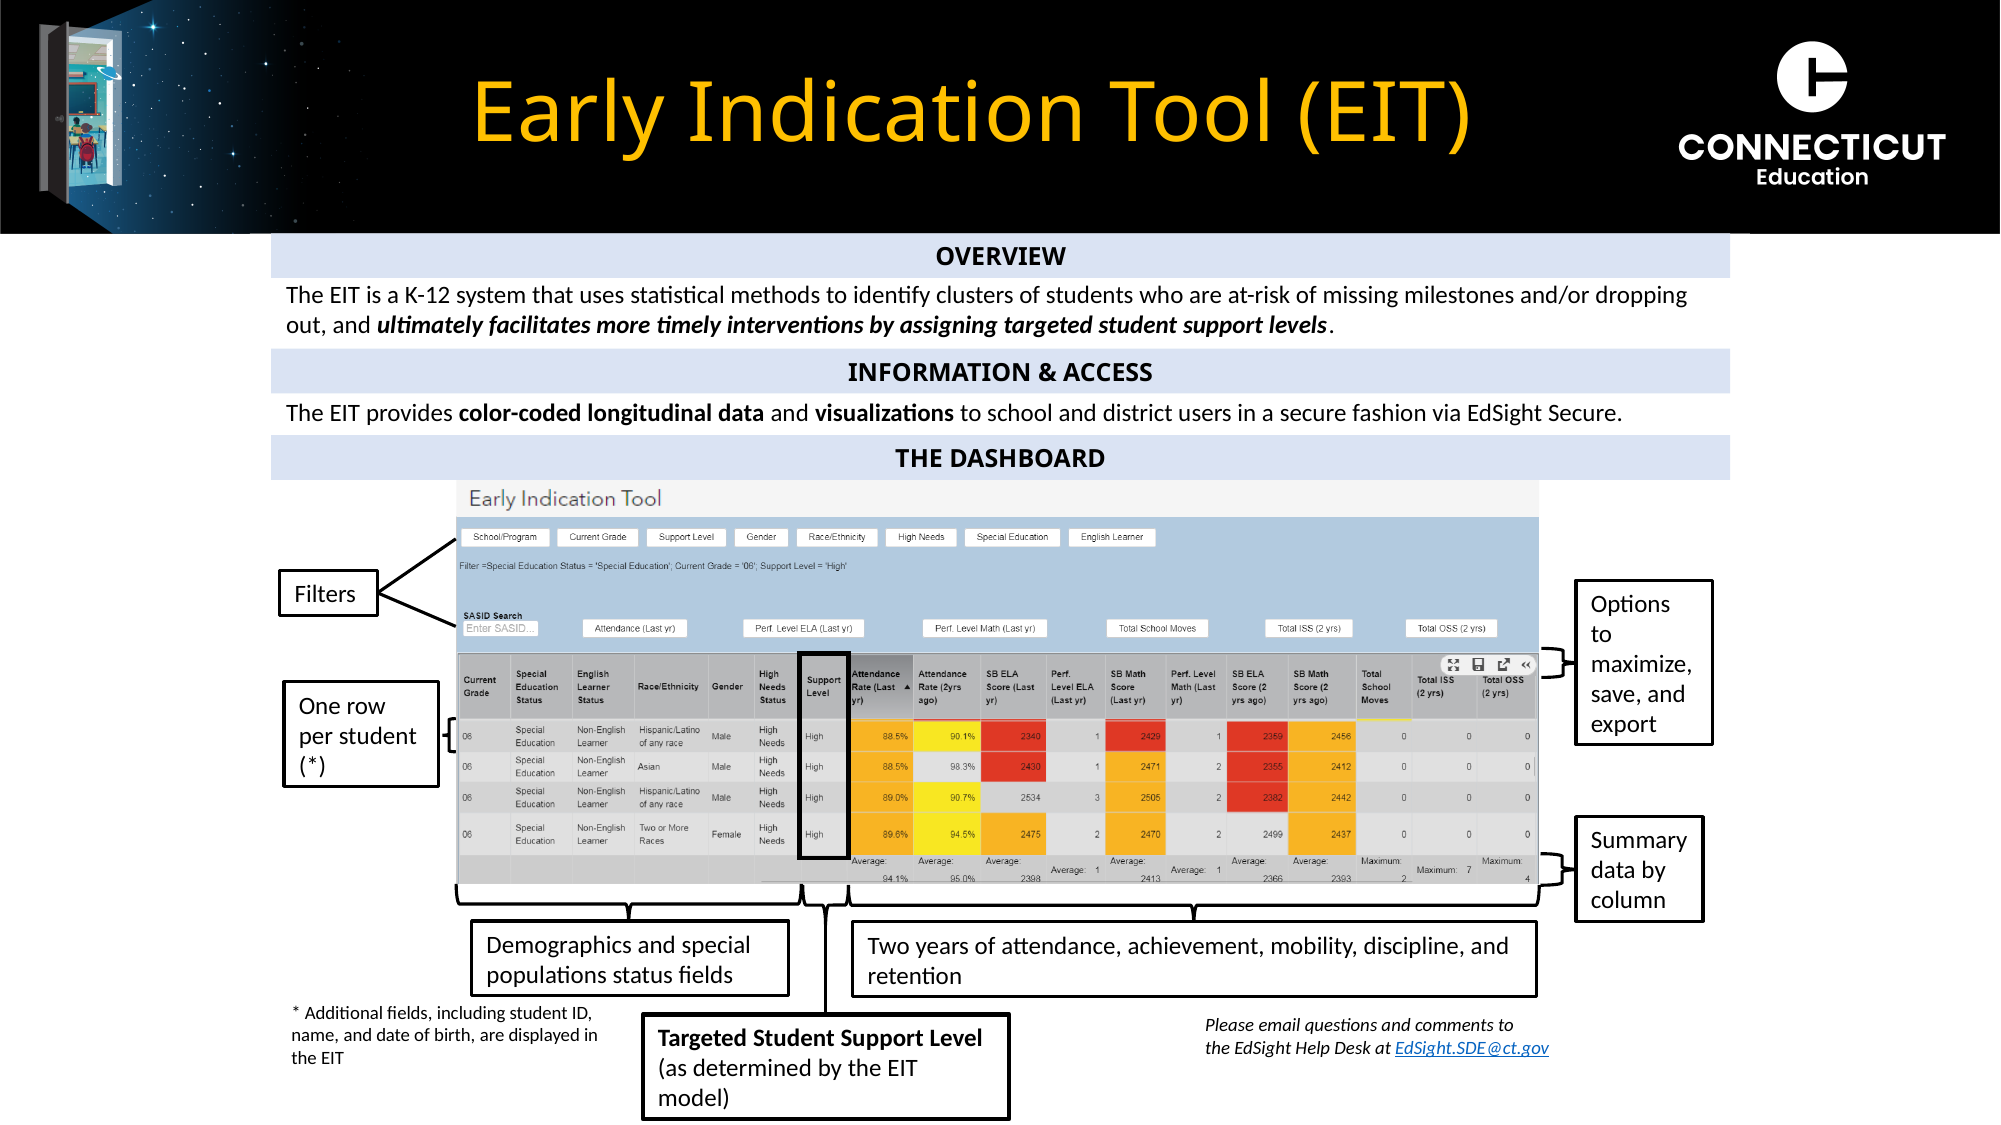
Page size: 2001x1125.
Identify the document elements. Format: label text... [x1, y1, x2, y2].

text_box [1540, 853, 1576, 886]
text_box Targeted Student Support Level (as determined by the EIT model) [643, 1014, 1009, 1119]
text_box * Additional fields, including student ID, name, and date of birth, are displayed in the EIT [276, 993, 620, 1076]
text_box THE DASHBOARD [271, 435, 1731, 480]
picture [0, 0, 2000, 234]
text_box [455, 476, 1540, 884]
text_box INFORMATION & ACCESS [271, 348, 1731, 394]
text_box Please email questions and comments to the EdSight Help Desk at EdSight.SDE@ct.gov [1190, 1005, 1574, 1066]
text_box Summary data by column [1576, 816, 1703, 922]
text_box Early Indication Tool (EIT) [455, 50, 1656, 166]
text_box [455, 884, 802, 920]
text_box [377, 593, 456, 627]
text_box [849, 884, 1540, 921]
text_box OVERVIEW [271, 233, 1731, 278]
text_box [1541, 647, 1576, 678]
text_box Demographics and special populations status fields [471, 920, 789, 996]
text_box [442, 718, 455, 753]
text_box [249, 233, 1751, 1125]
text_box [377, 538, 456, 593]
text_box Options to maximize, save, and export [1576, 580, 1713, 745]
text_box The EIT is a K-12 system that uses statistical methods to identify clusters of students who are at-risk of missing milestones and/or dropping out, and ultimately facilitates more timely interventions by assigning targeted student support levels. [271, 278, 1731, 346]
text_box One row per student (*) [283, 681, 439, 787]
text_box Two years of attendance, achievement, mobility, discipline, and retention [852, 921, 1537, 997]
text_box [802, 884, 850, 915]
text_box Filters [279, 570, 377, 616]
text_box The EIT provides color-coded longitudinal data and visualizations to school and district users in a secure fashion via EdSight Secure. [271, 394, 1731, 434]
